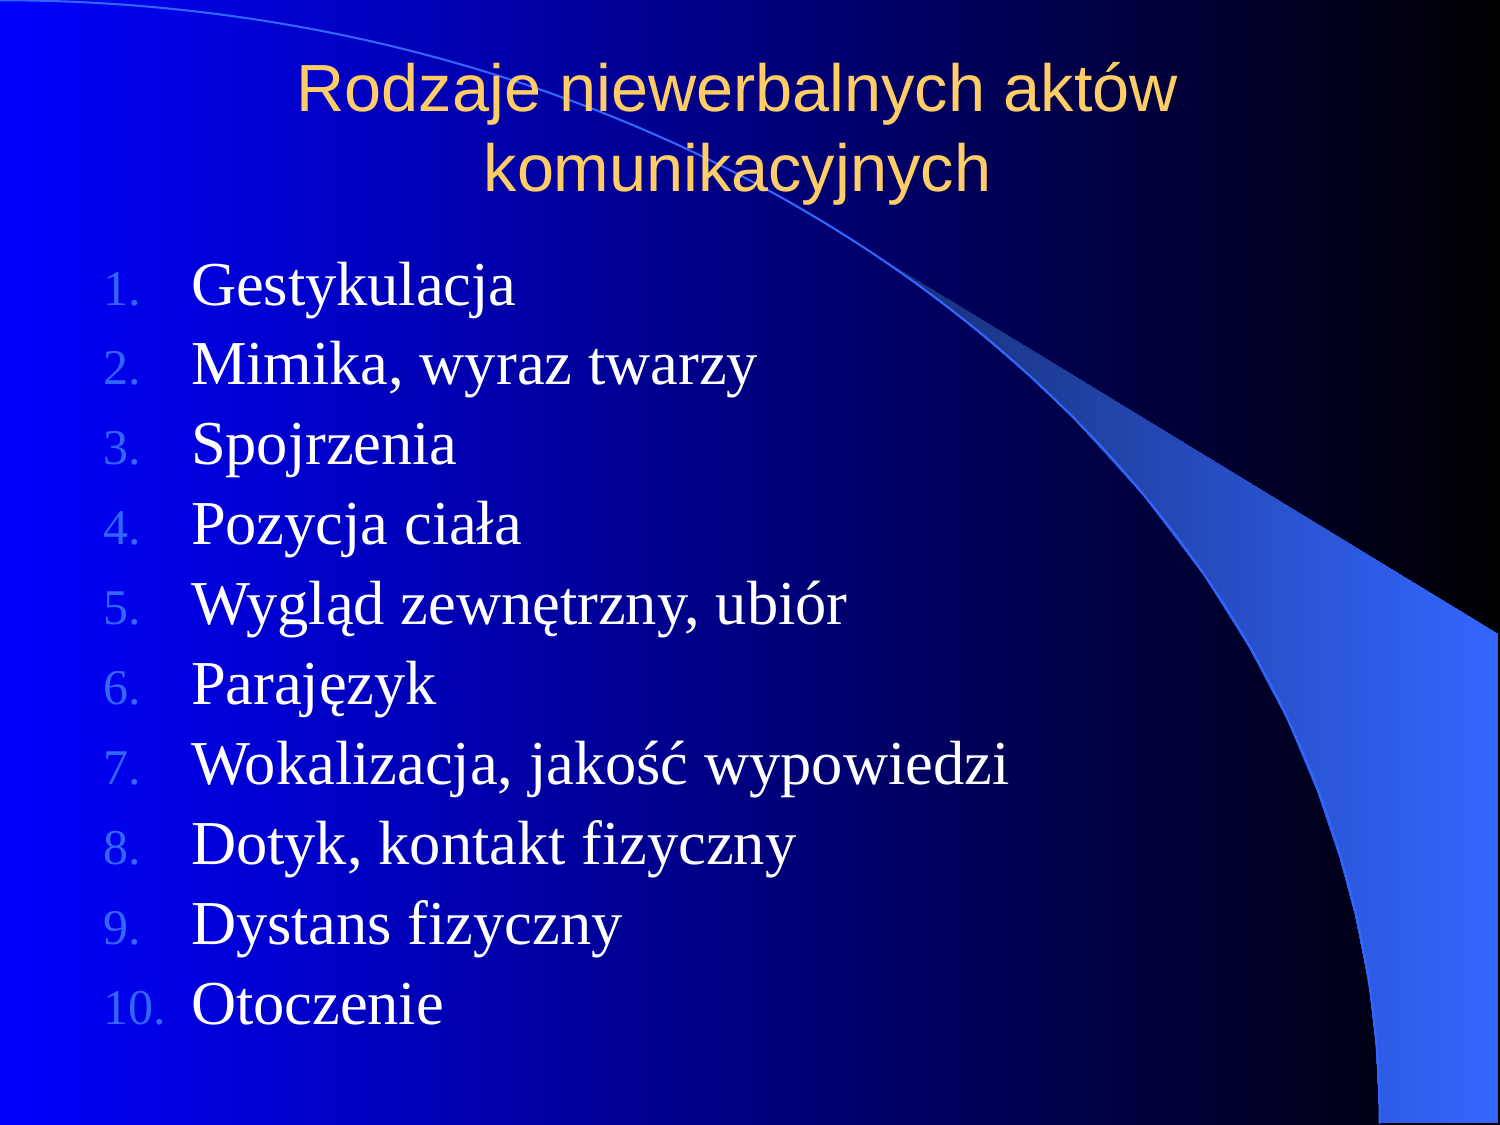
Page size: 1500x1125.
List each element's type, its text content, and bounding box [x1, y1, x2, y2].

title Rodzaje niewerbalnych aktów komunikacyjnych [112, 24, 1363, 226]
list Gestykulacja Mimika, wyraz twarzy Spojrzenia Pozycja ciała Wygląd zewnętrzny, ubiór Parajęzyk Wokalizacja, jakość wypowiedzi Dotyk, kontakt fizyczny Dystans fizyczny Otoczenie [88, 243, 1364, 1044]
